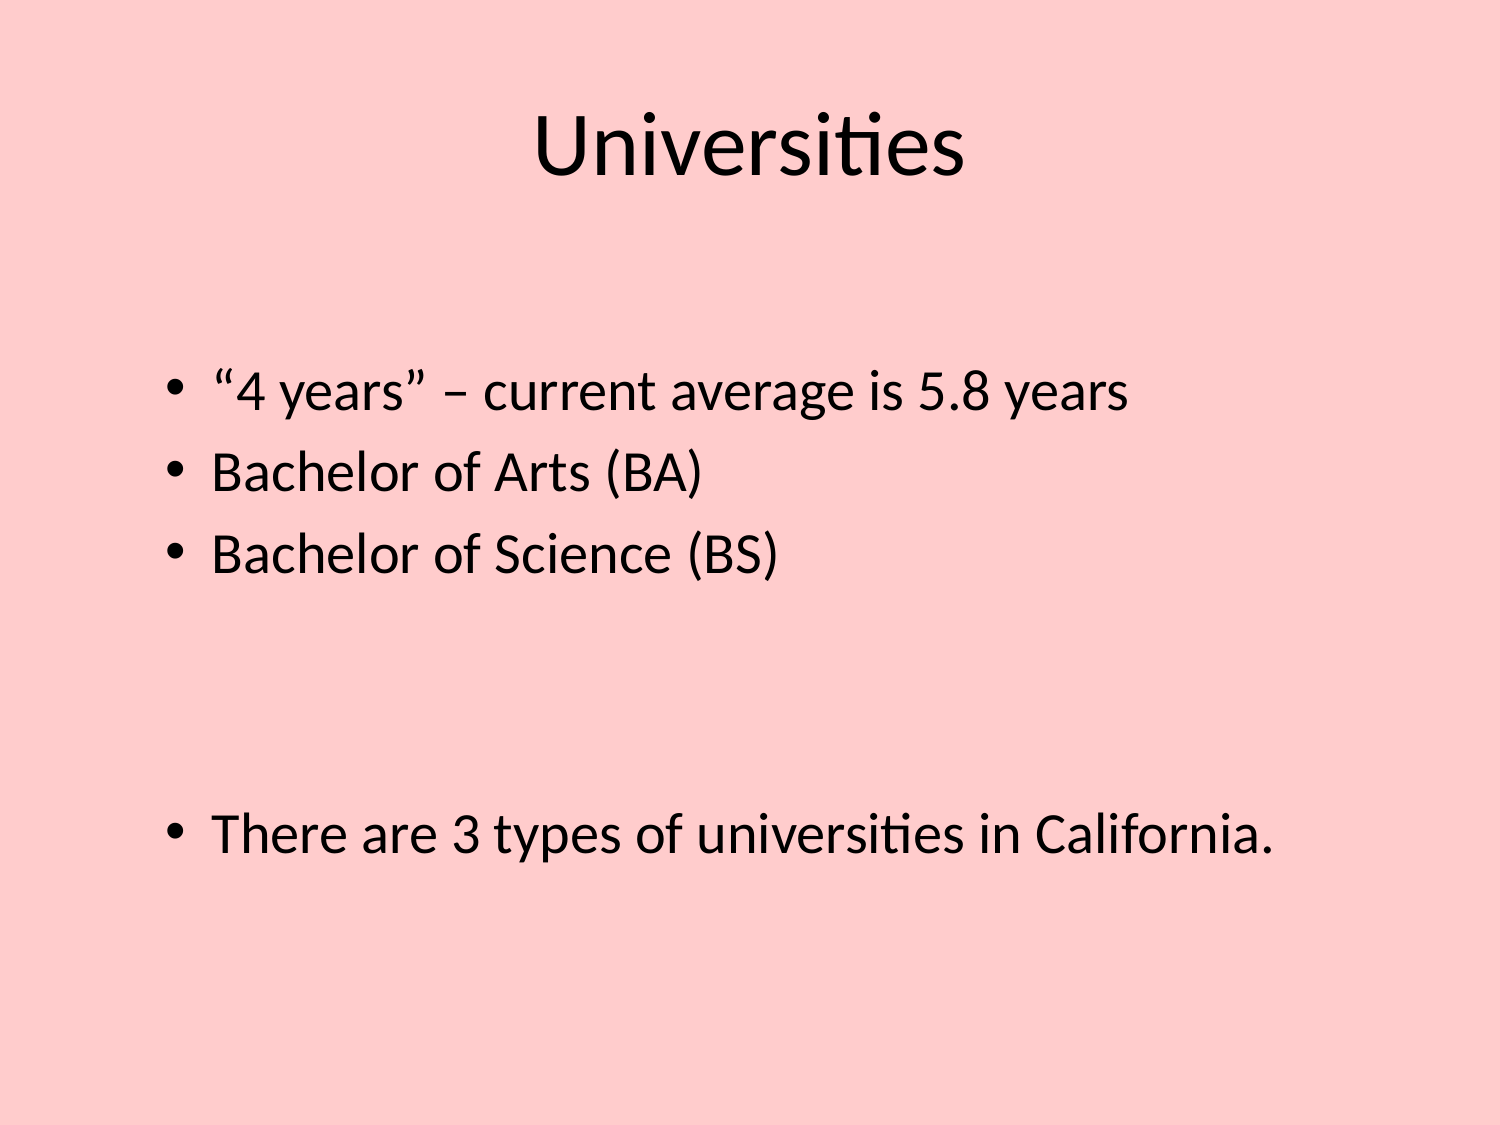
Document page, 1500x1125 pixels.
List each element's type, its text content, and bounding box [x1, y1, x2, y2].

title Universities [75, 45, 1425, 233]
list “4 years” – current average is 5.8 years Bachelor of Arts (BA) Bachelor of Science (BS) There are 3 types of universities in California. [75, 262, 1425, 1005]
